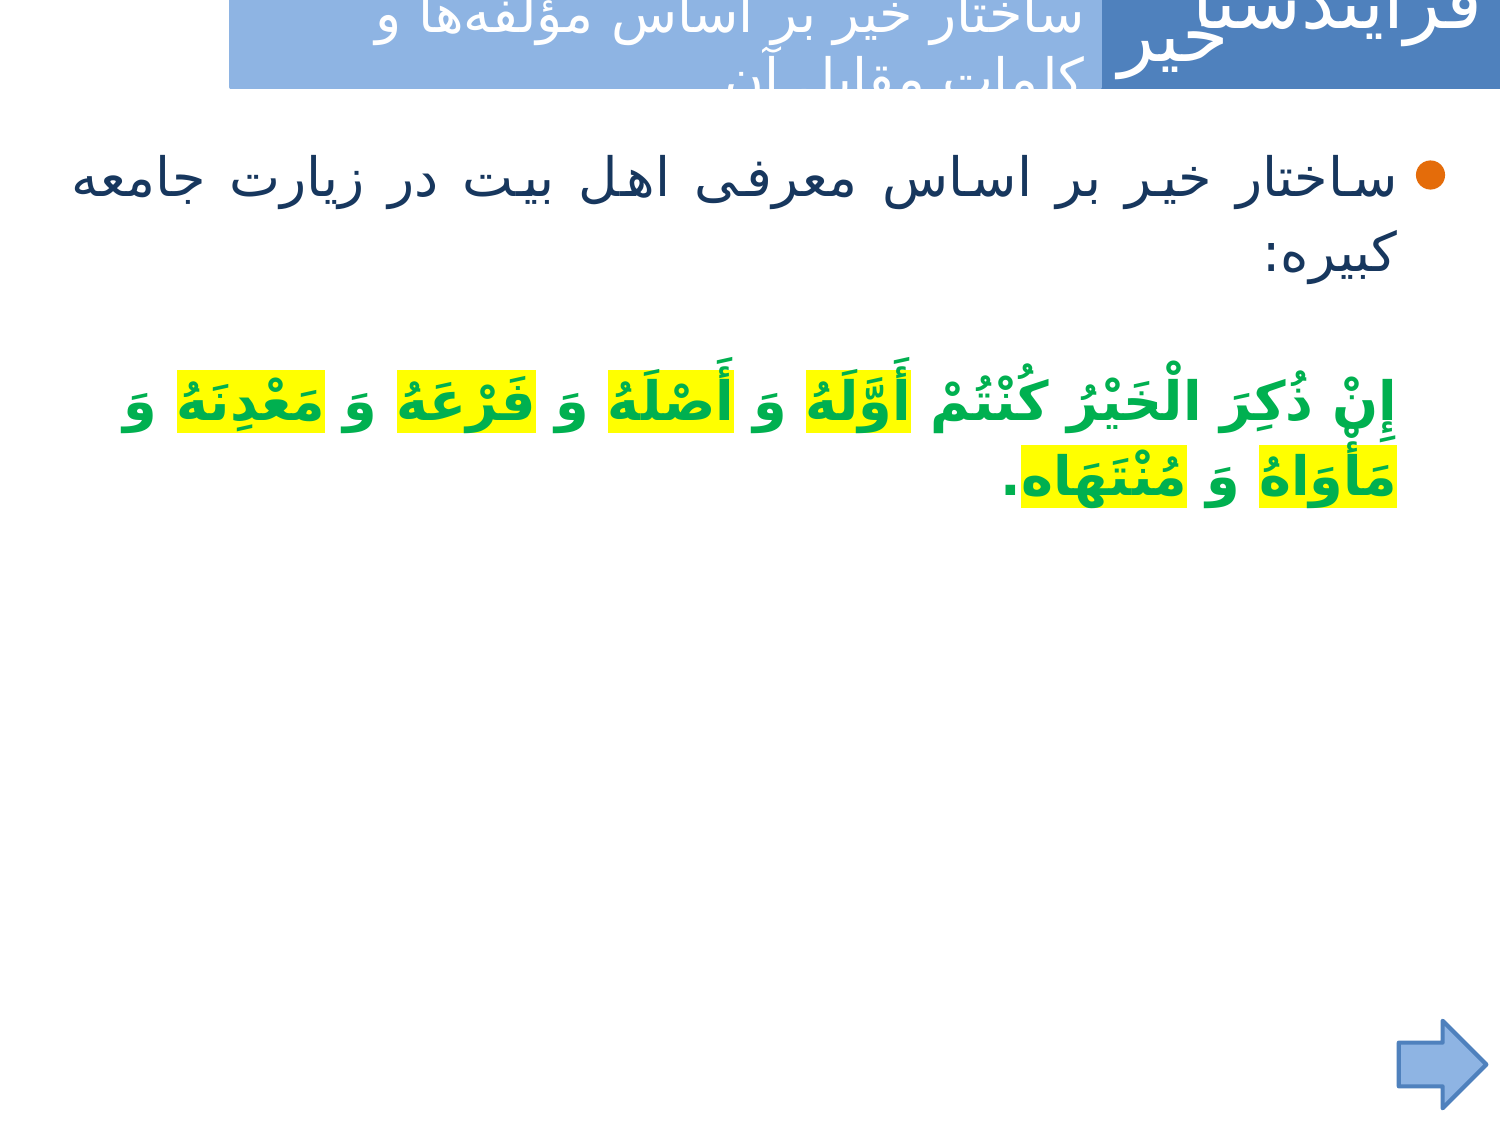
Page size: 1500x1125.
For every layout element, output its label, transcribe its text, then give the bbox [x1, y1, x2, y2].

text_box [1415, 160, 1446, 190]
text_box فرآیندشناسی [1173, 0, 1500, 89]
text_box [1102, 77, 1173, 89]
text_box [1396, 1018, 1489, 1111]
text_box خیر [1102, 0, 1173, 77]
text_box ساختار خیر بر اساس مؤلفه‌ها و کلمات مقابل آن [229, 0, 1102, 89]
text_box ساختار خیر بر اساس معرفی اهل بیت در زیارت جامعه کبیره: إِنْ‏ ذُكِرَ الْخَيْرُ كُنْتُمْ أَوَّلَهُ وَ أَصْلَهُ وَ فَرْعَهُ وَ مَعْدِنَهُ وَ مَأْوَاهُ وَ مُنْتَهَاه. ‏ [49, 124, 1413, 588]
